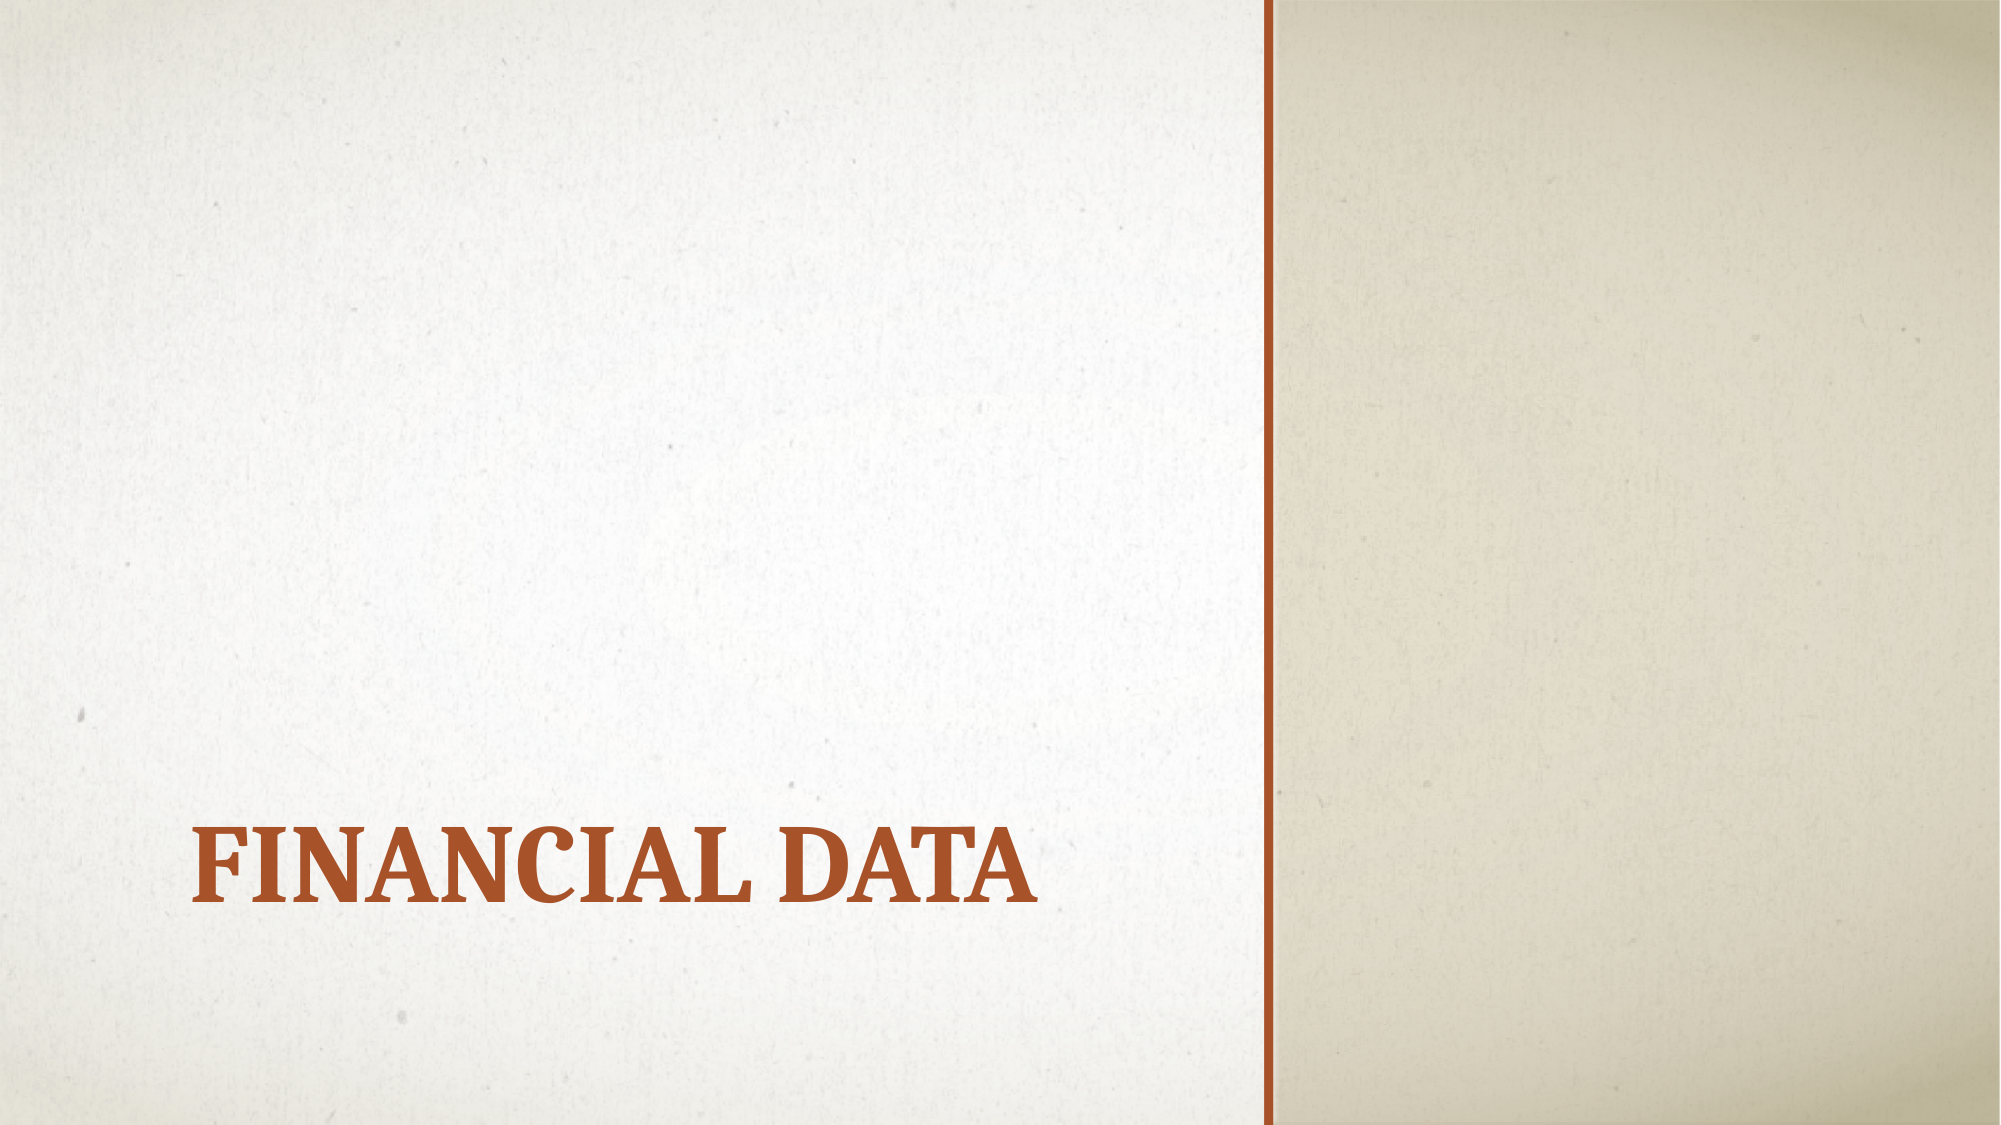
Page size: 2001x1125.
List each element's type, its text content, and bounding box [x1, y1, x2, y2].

picture [1274, 0, 2001, 1125]
title Financial Data [174, 256, 1150, 932]
picture [0, 0, 1264, 1125]
